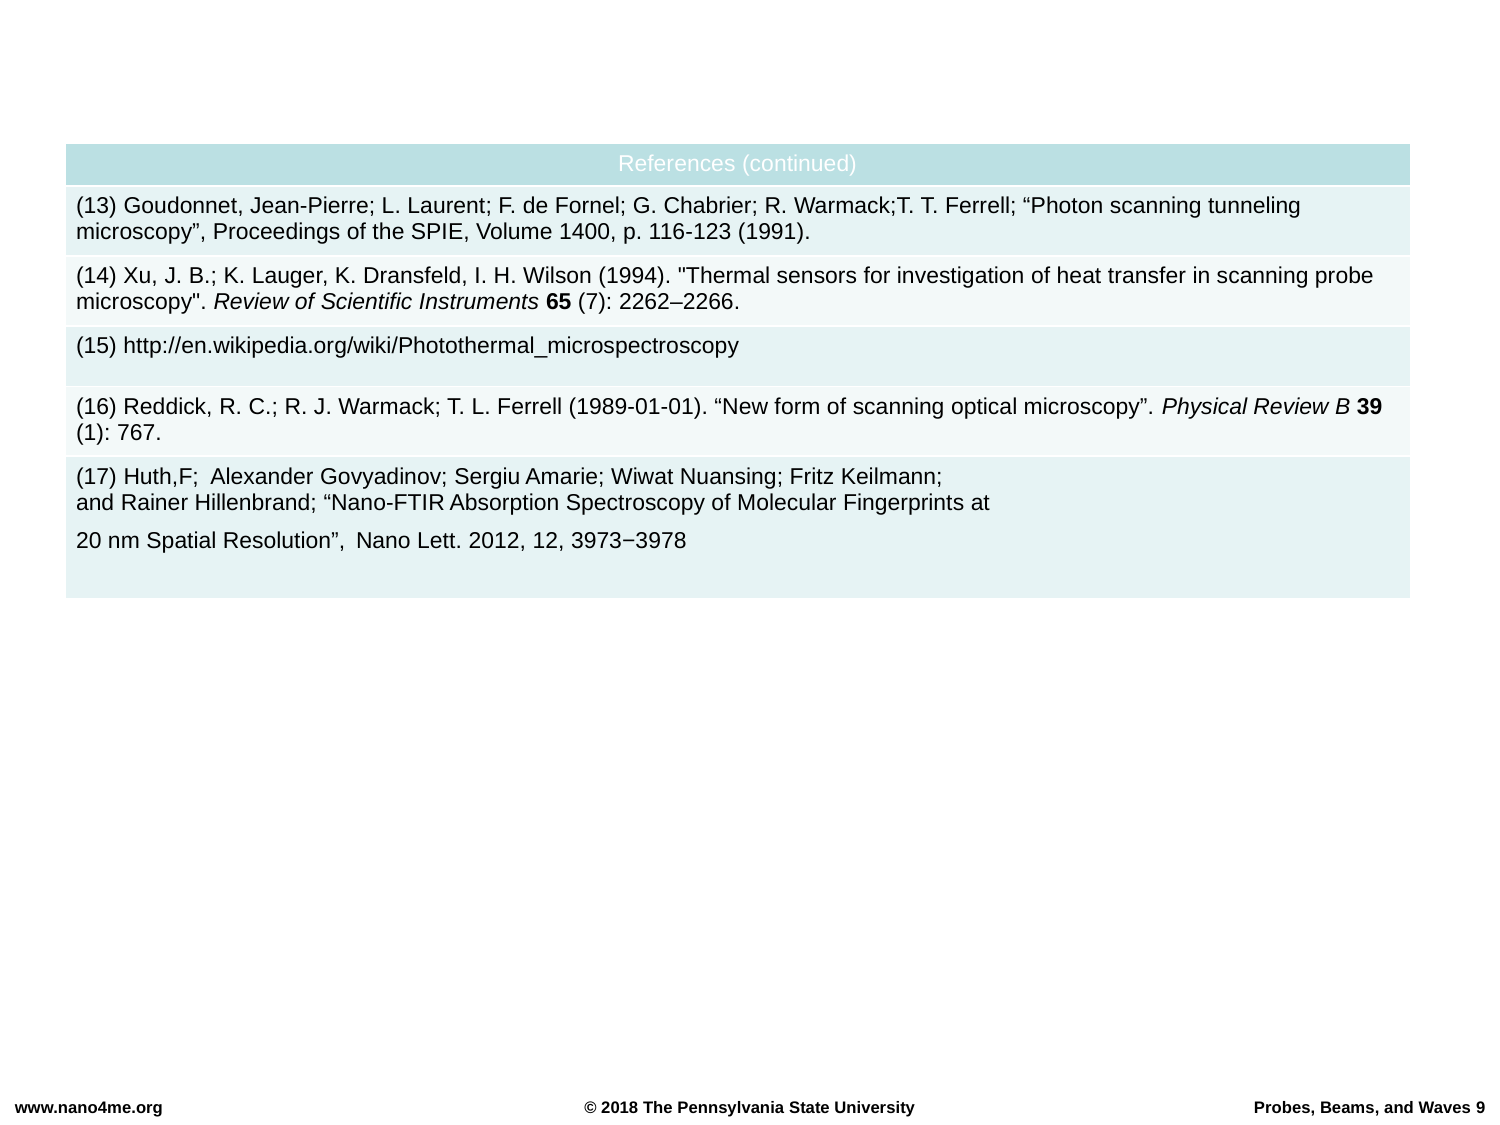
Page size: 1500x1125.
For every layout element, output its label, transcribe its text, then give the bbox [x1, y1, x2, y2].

table_header References (continued) [66, 144, 1410, 185]
table_cell (13) Goudonnet, Jean-Pierre; L. Laurent; F. de Fornel; G. Chabrier; R. Warmack;T. T. Ferrell; “Photon scanning tunneling microscopy”, Proceedings of the SPIE, Volume 1400, p. 116-123 (1991). [66, 187, 1410, 255]
table_cell (16) Reddick, R. C.; R. J. Warmack; T. L. Ferrell (1989-01-01). “New form of scanning optical microscopy”. Physical Review B 39 (1): 767. [66, 387, 1410, 455]
table_cell (15) http://en.wikipedia.org/wiki/Photothermal_microspectroscopy [66, 327, 1410, 386]
table_cell (17) Huth,F; Alexander Govyadinov; Sergiu Amarie; Wiwat Nuansing; Fritz Keilmann; and Rainer Hillenbrand; “Nano-FTIR Absorption Spectroscopy of Molecular Fingerprints at 20 nm Spatial Resolution”, Nano Lett. 2012, 12, 3973−3978 [66, 457, 1410, 598]
table_cell (14) Xu, J. B.; K. Lauger, K. Dransfeld, I. H. Wilson (1994). "Thermal sensors for investigation of heat transfer in scanning probe microscopy". Review of Scientific Instruments 65 (7): 2262–2266. [66, 257, 1410, 325]
